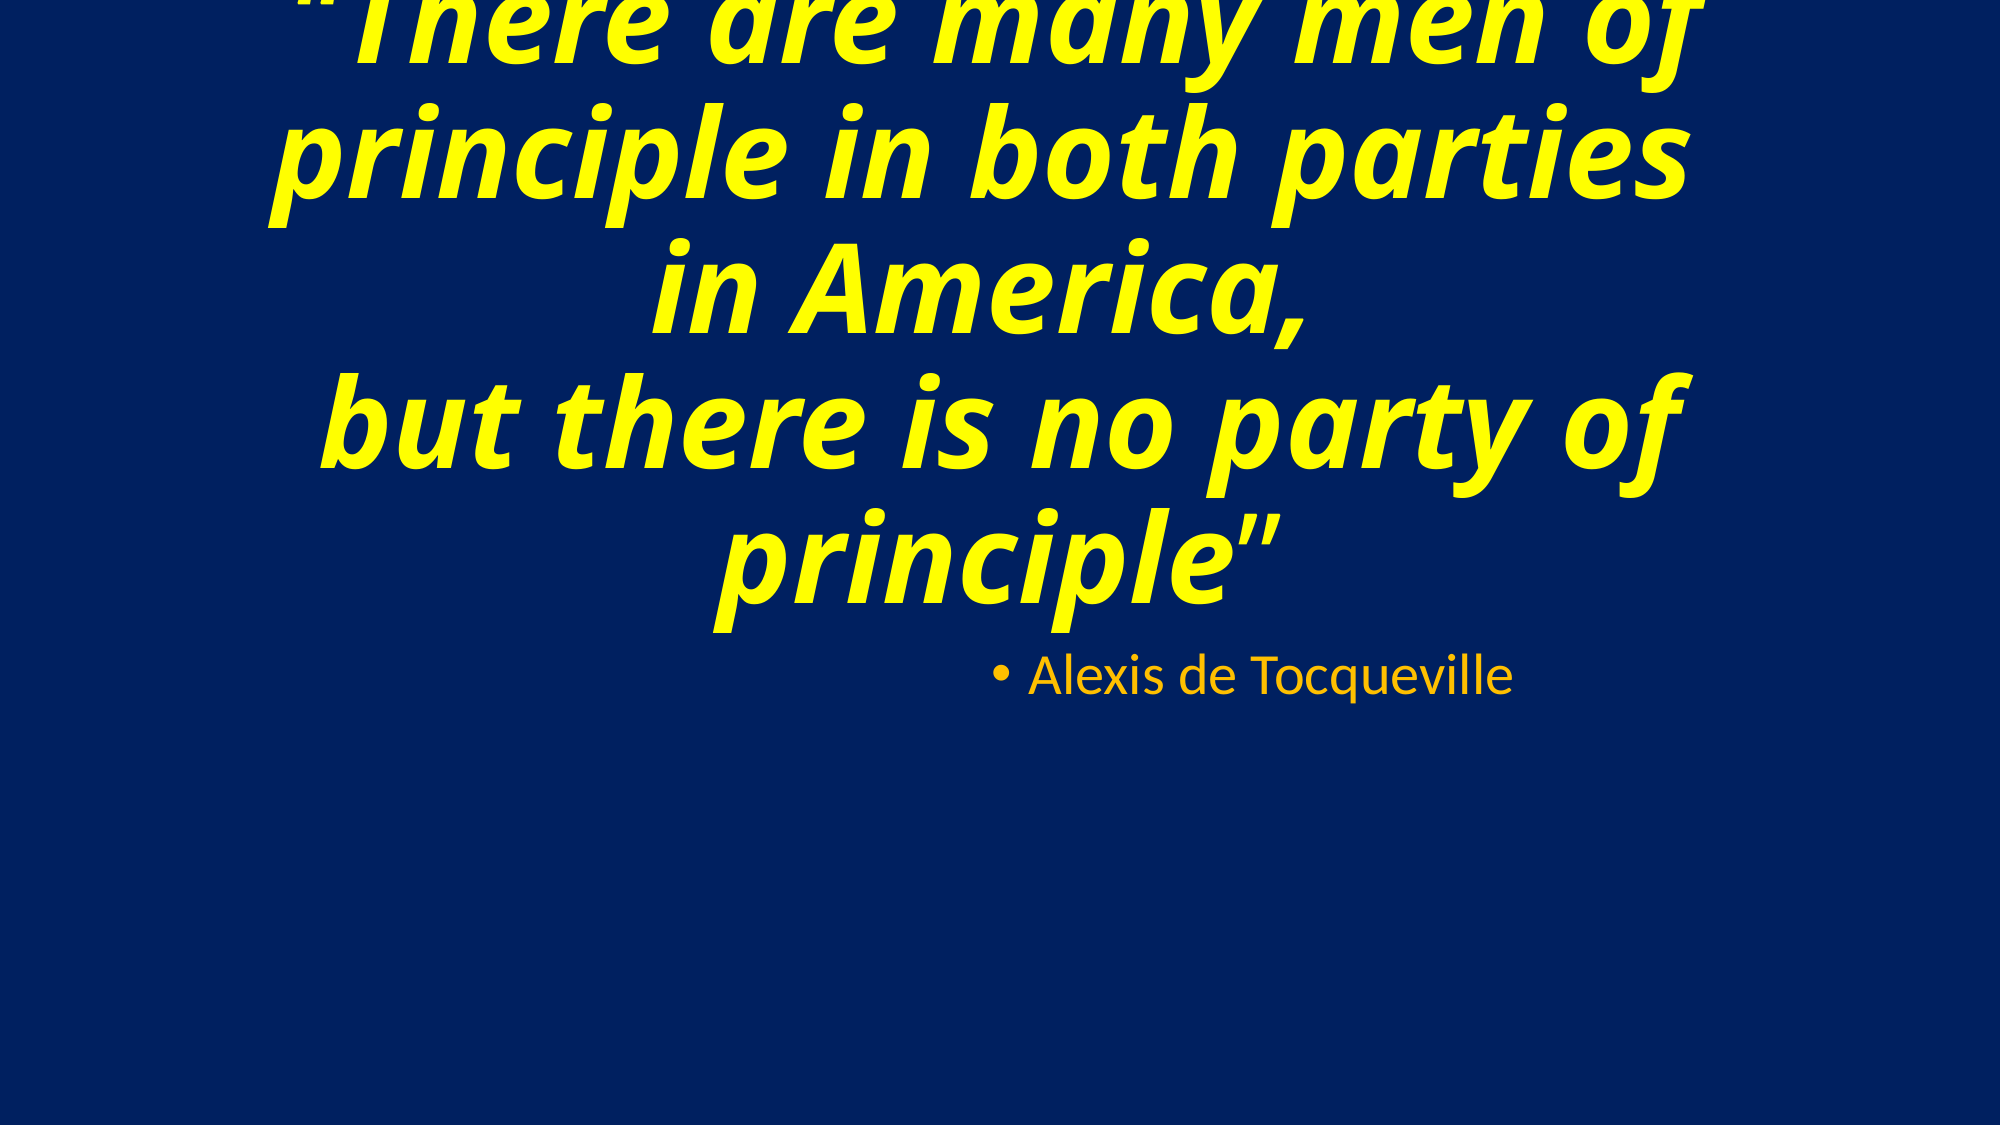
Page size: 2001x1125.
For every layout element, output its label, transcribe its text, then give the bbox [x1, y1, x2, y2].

title “There are many men of principle in both parties in America, but there is no party of principle” [137, 59, 1863, 527]
list Alexis de Tocqueville [976, 636, 1863, 1014]
